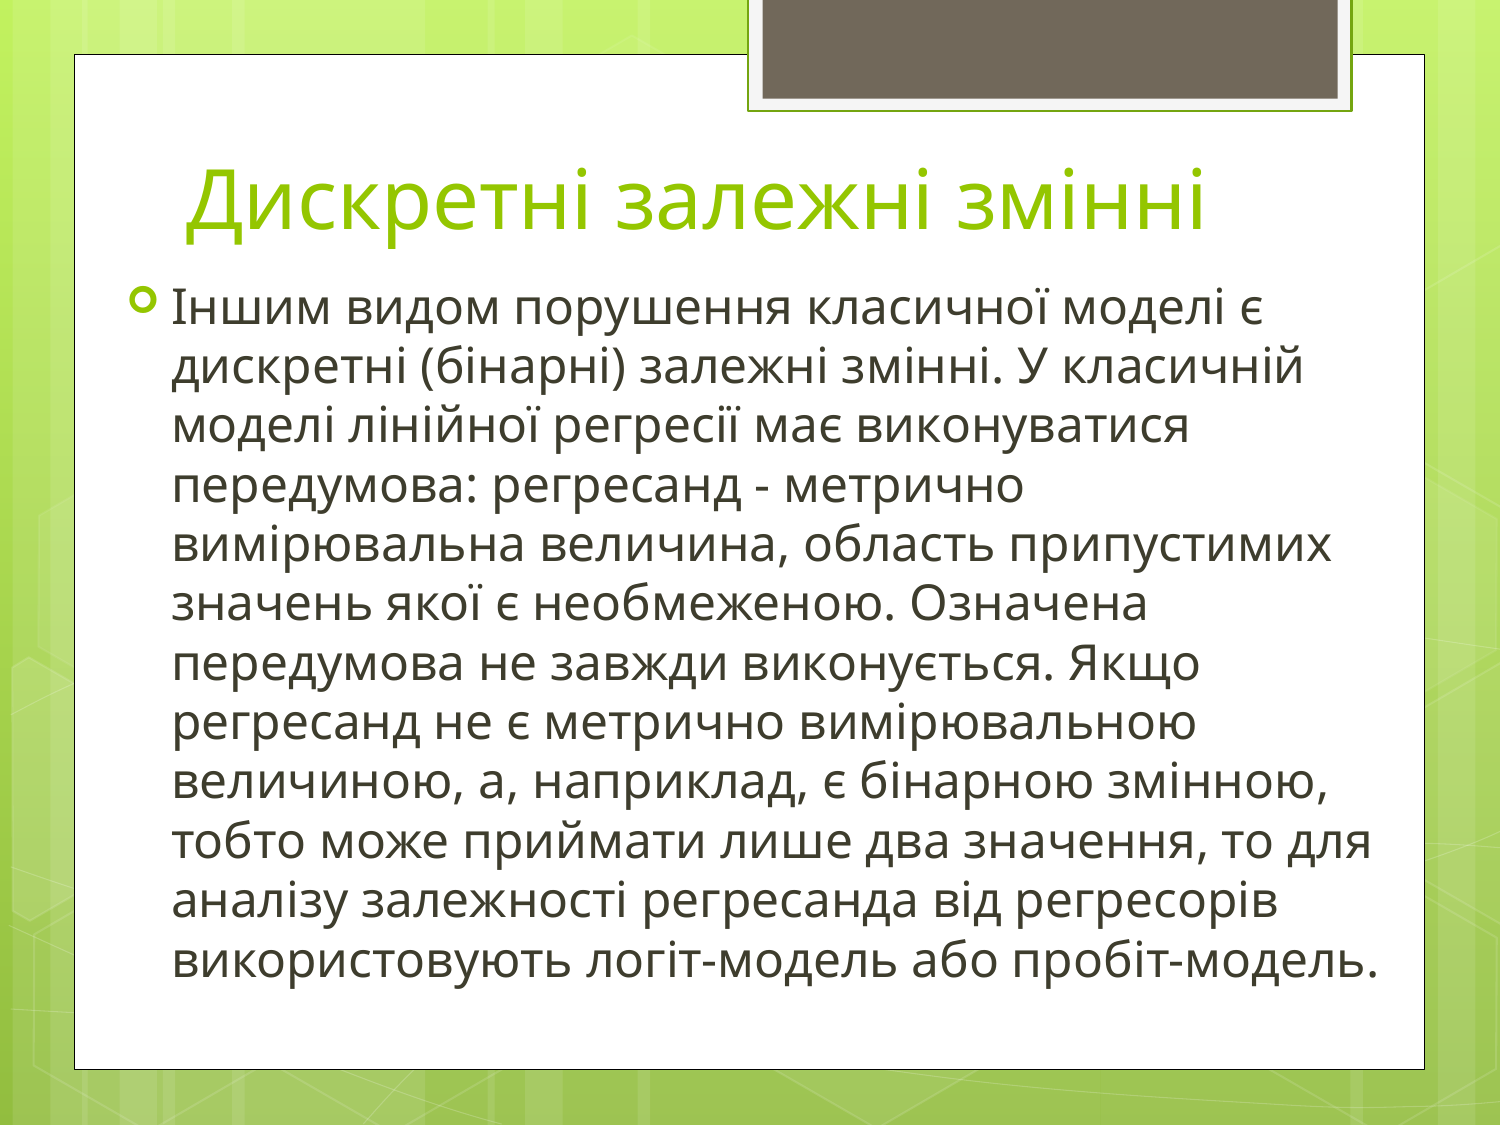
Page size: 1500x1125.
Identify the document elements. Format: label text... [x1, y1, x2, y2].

list Іншим видом порушення класичної моделі є дискретні (бінарні) залежні змінні. У класичній моделі лінійної регресії має виконуватися передумова: регресанд ‑ метрично вимірювальна величина, область припустимих значень якої є необмеженою. Означена передумова не завжди виконується. Якщо регресанд не є метрично вимірювальною величиною, а, наприклад, є бінарною змінною, тобто може приймати лише два значення, то для аналізу залежності регресанда від регресорів використовують логіт-модель або пробіт-модель. [100, 267, 1407, 1014]
title Дискретні залежні змінні [171, 66, 1324, 254]
